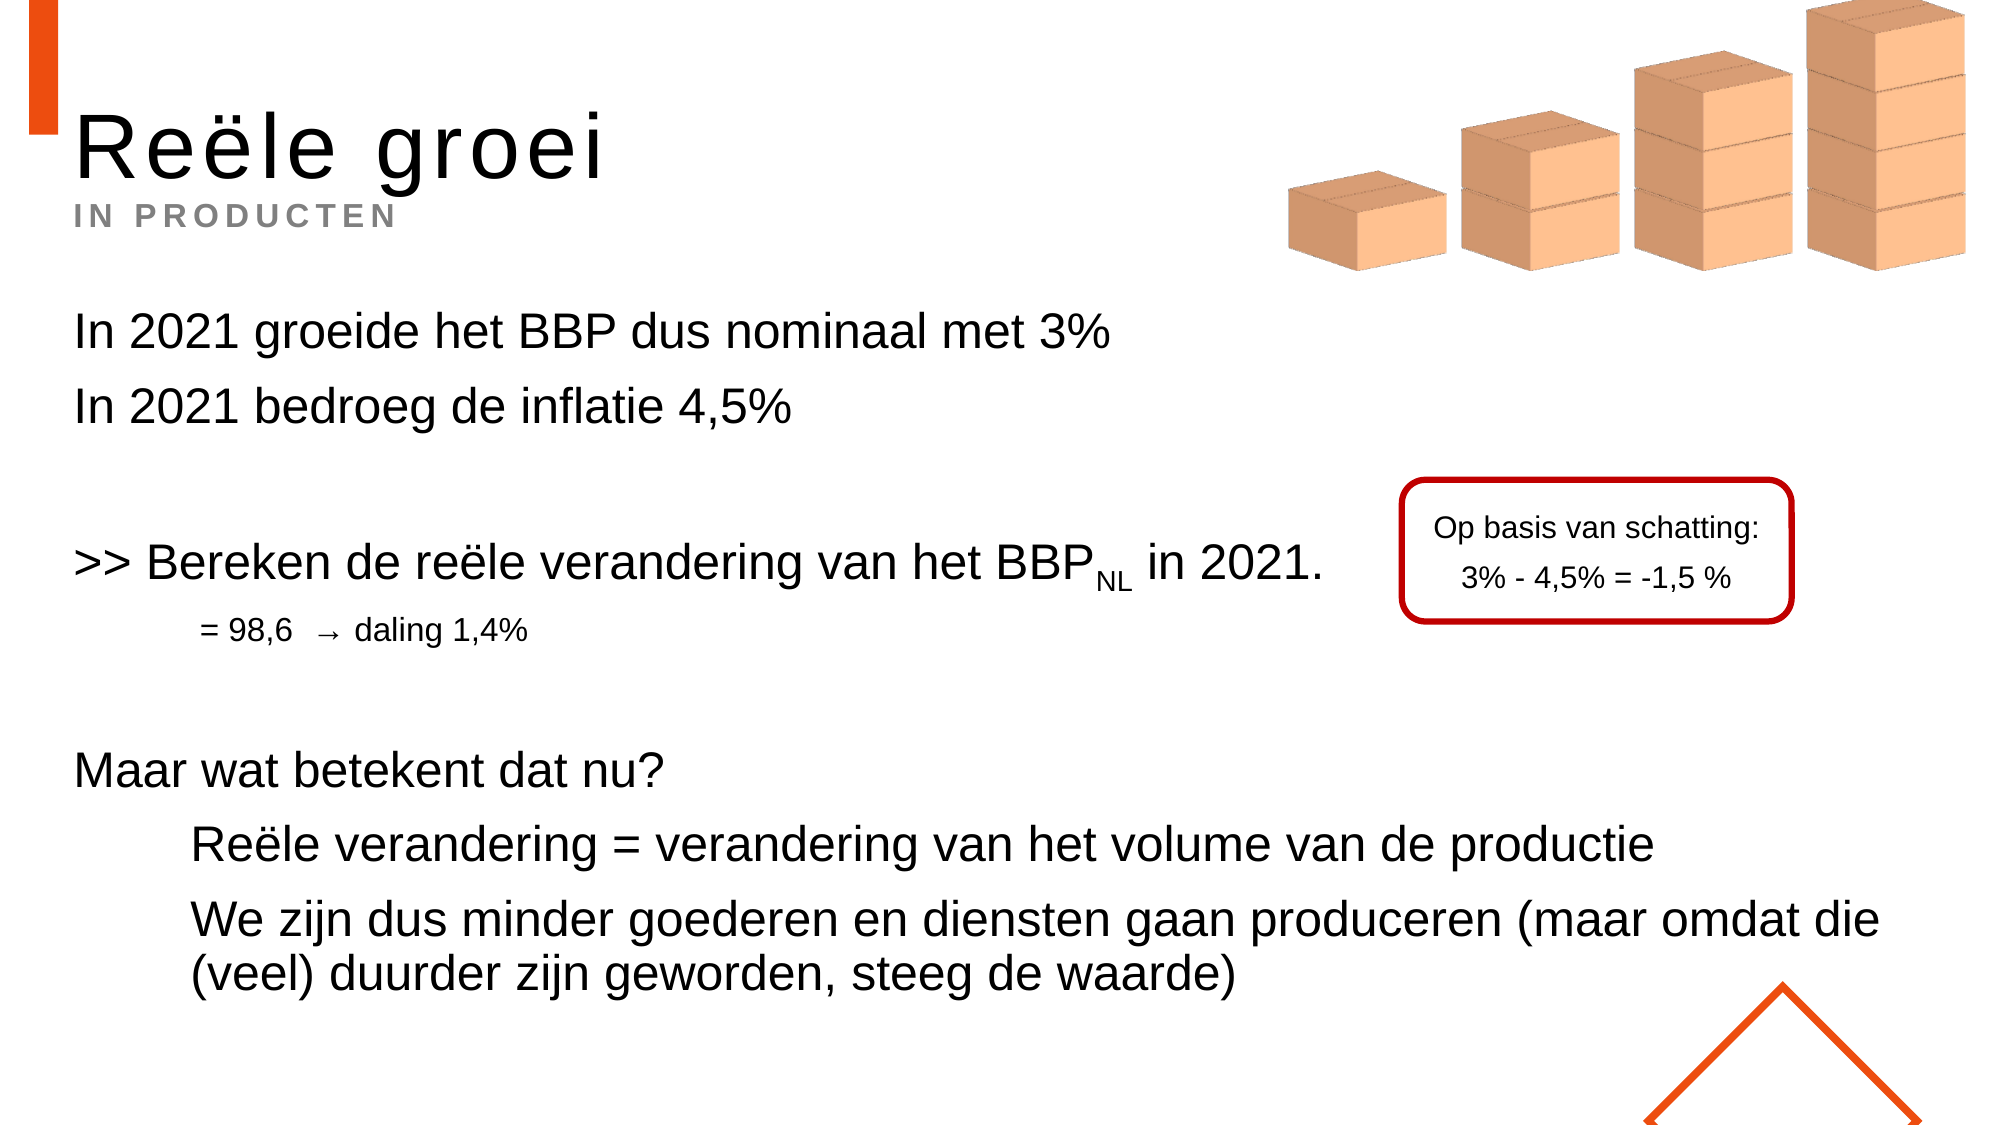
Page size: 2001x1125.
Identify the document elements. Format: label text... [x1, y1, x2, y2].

title Reële groei IN PRODUCTEN [58, 58, 1950, 277]
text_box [1801, 0, 1971, 273]
text_box Op basis van schatting: 3% - 4,5% = -1,5 % [1400, 478, 1793, 623]
picture [1283, 169, 1452, 273]
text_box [1456, 109, 1625, 273]
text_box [1629, 49, 1798, 273]
